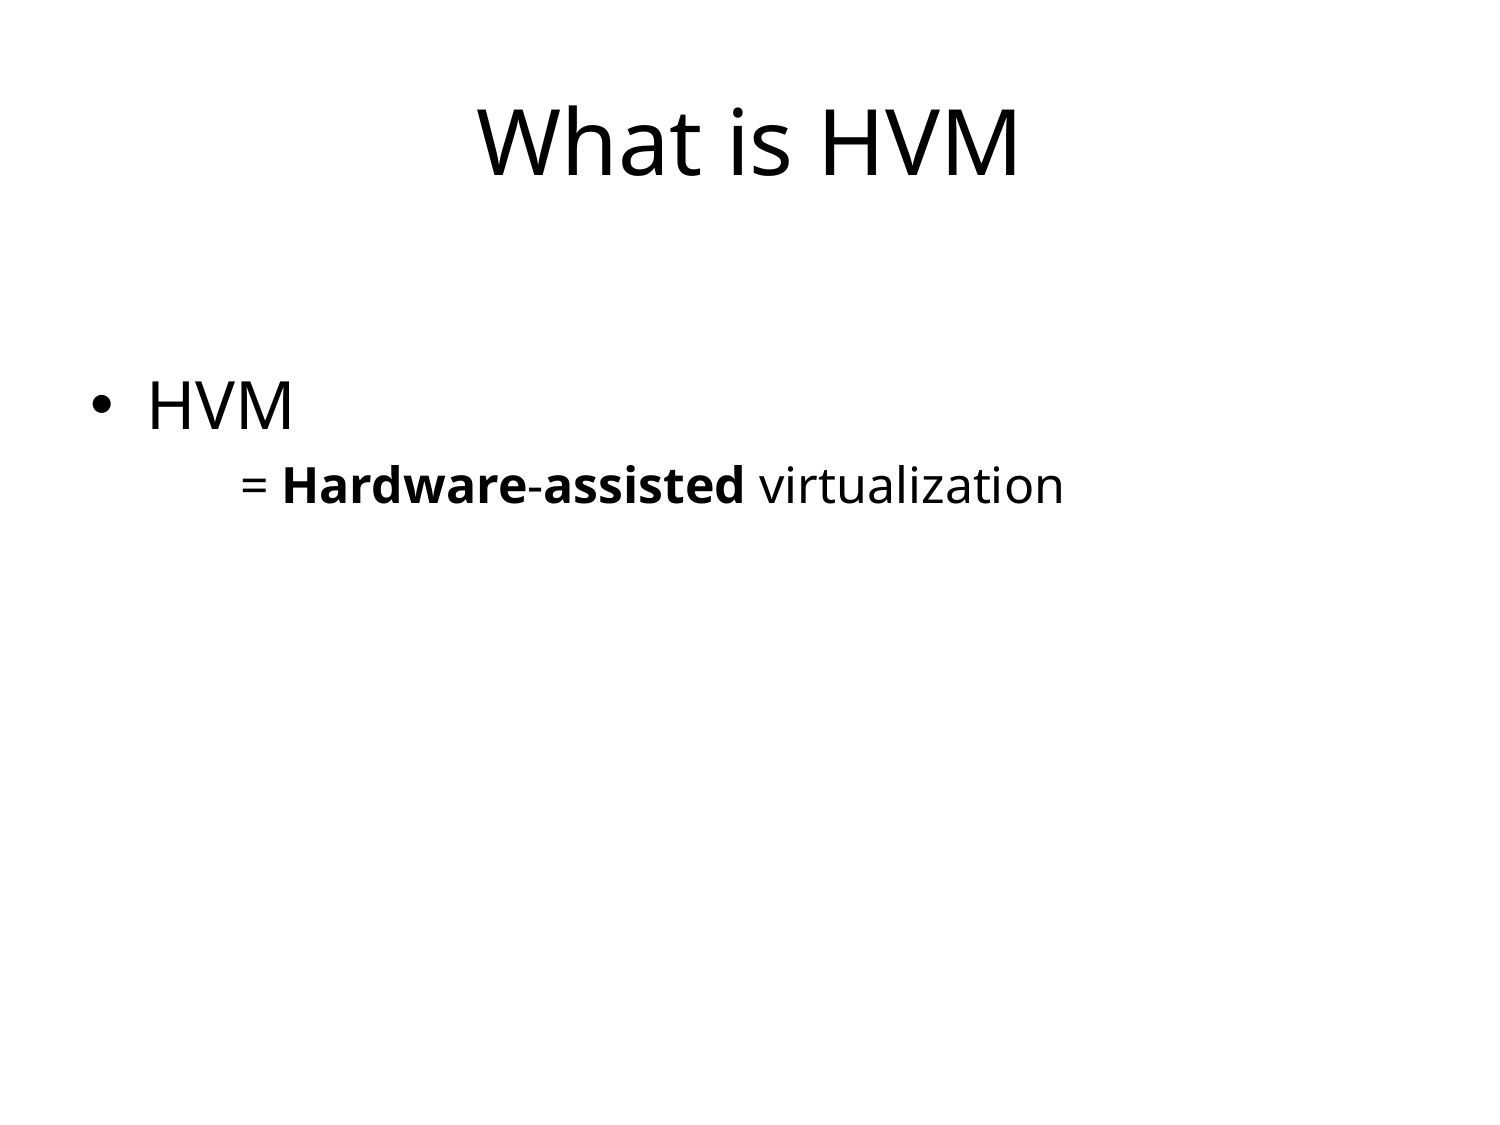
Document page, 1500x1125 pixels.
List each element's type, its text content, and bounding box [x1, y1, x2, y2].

title What is HVM [75, 45, 1425, 233]
list HVM = Hardware-assisted virtualization [75, 262, 1425, 1005]
